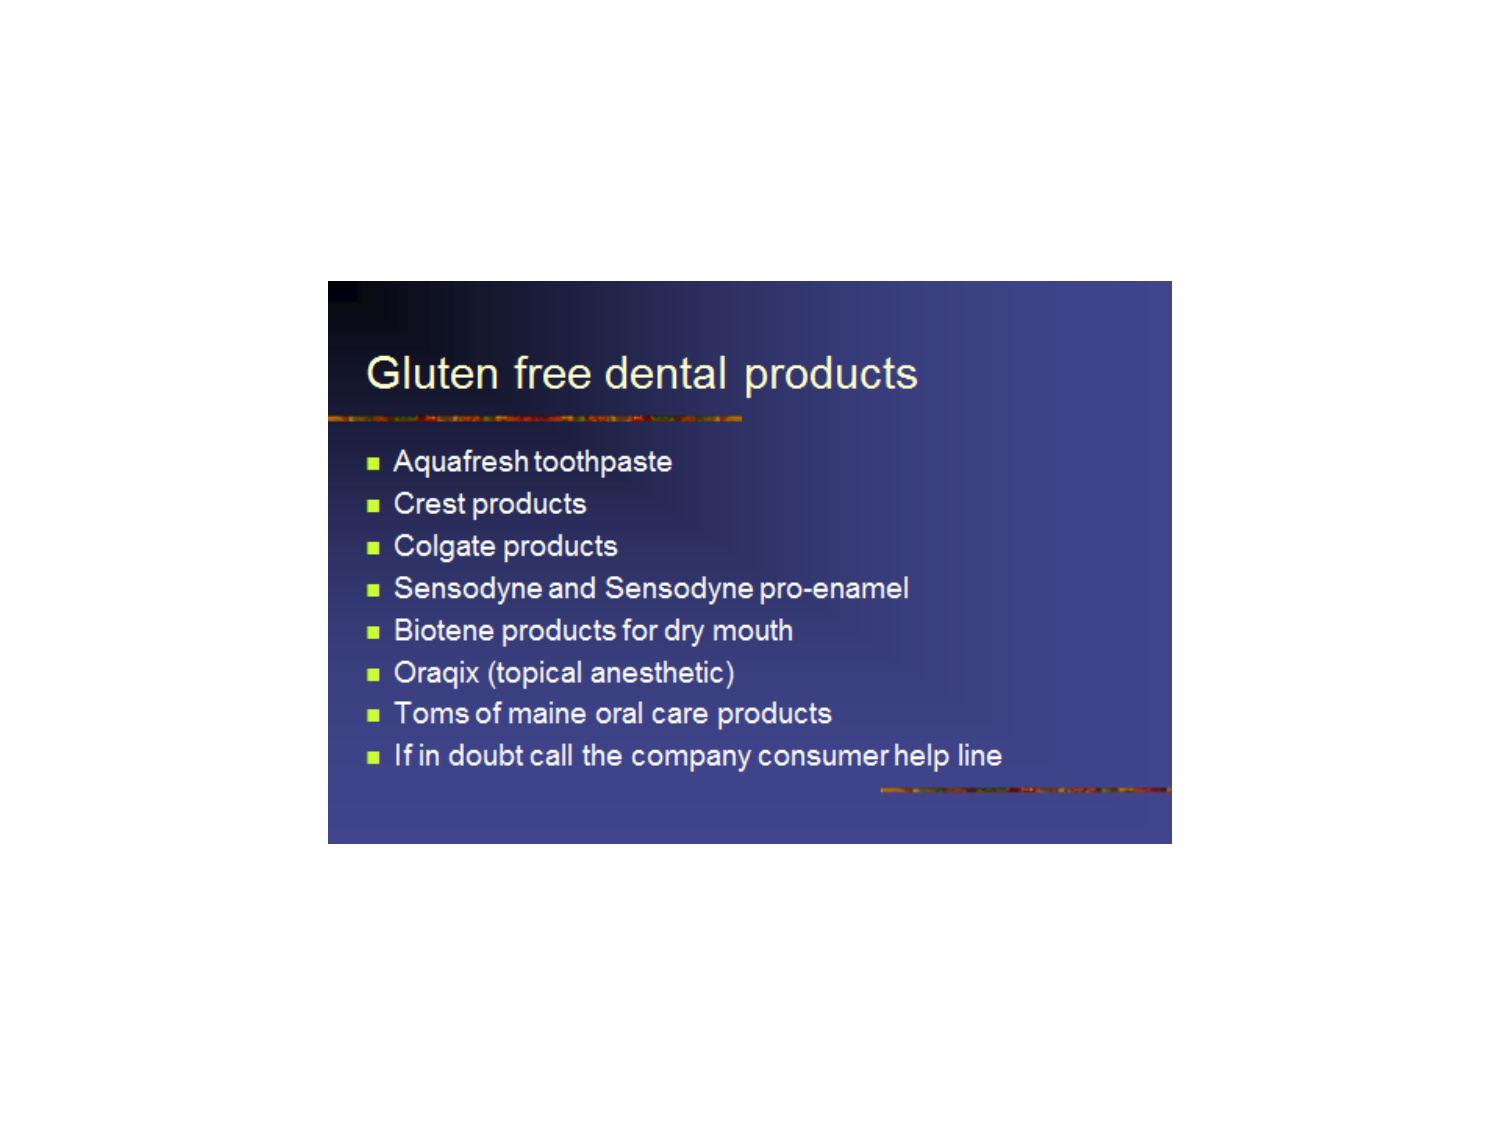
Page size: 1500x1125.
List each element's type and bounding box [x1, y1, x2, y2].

picture [327, 281, 1173, 844]
